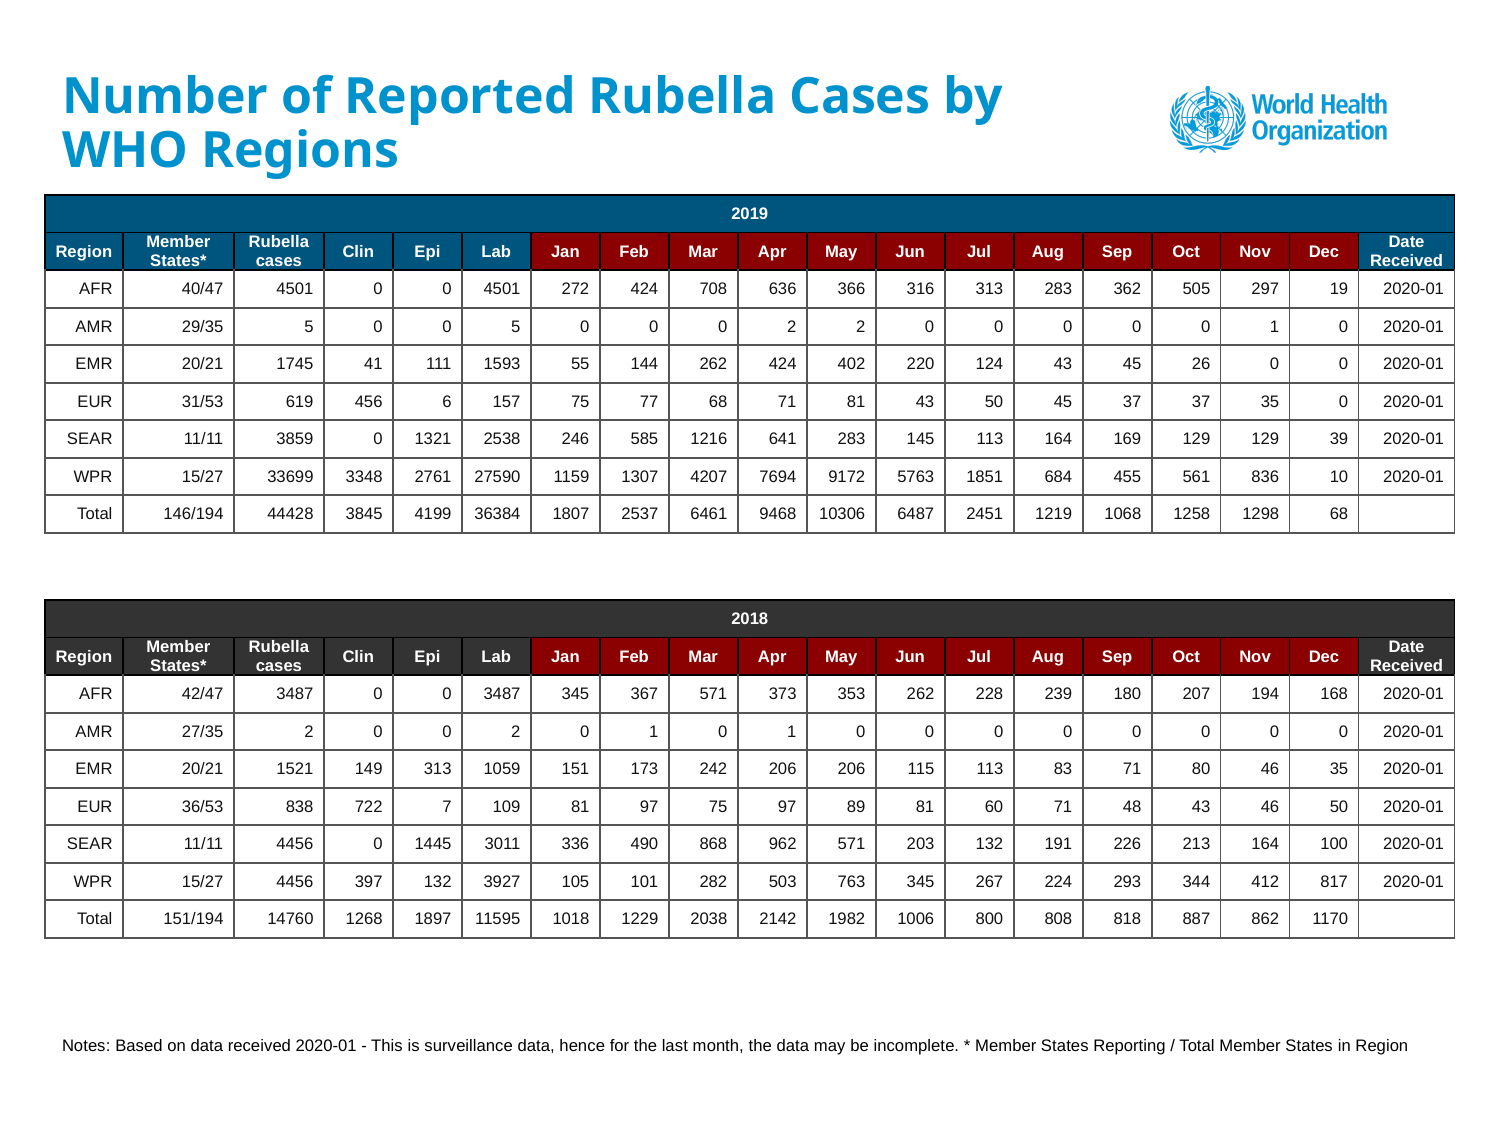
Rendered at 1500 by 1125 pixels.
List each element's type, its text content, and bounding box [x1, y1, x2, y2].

table_cell 151 [532, 751, 599, 787]
table_cell 5 [235, 309, 323, 344]
table_cell 2451 [946, 496, 1013, 532]
table_cell Rubella cases [235, 233, 323, 269]
table_cell 0 [532, 714, 599, 749]
table_cell 33699 [235, 459, 323, 494]
table_cell 3927 [463, 864, 530, 899]
table_cell 490 [601, 826, 668, 862]
table_cell 46 [1221, 751, 1289, 787]
table_cell [1359, 901, 1454, 937]
table_cell 36384 [463, 496, 530, 532]
table_cell 345 [532, 676, 599, 712]
table_cell 26 [1153, 346, 1220, 382]
table_cell Apr [739, 638, 806, 674]
table_cell Date Received [1359, 233, 1454, 269]
table_cell 81 [532, 789, 599, 824]
table_cell 722 [325, 789, 392, 824]
table_cell 800 [946, 901, 1013, 937]
table_cell 68 [670, 384, 737, 419]
table_cell 868 [670, 826, 737, 862]
table_cell 42/47 [124, 676, 233, 712]
table_cell 124 [946, 346, 1013, 382]
table_cell 1018 [532, 901, 599, 937]
table_cell 105 [532, 864, 599, 899]
table_cell 29/35 [124, 309, 233, 344]
table_cell 169 [1084, 421, 1151, 457]
table_cell 2020-01 [1359, 751, 1454, 787]
table_cell 5763 [877, 459, 944, 494]
table_cell 0 [670, 309, 737, 344]
table_cell Oct [1153, 638, 1220, 674]
table_cell 505 [1153, 271, 1220, 307]
table_cell 194 [1221, 676, 1289, 712]
table_cell 14760 [235, 901, 323, 937]
table_cell 15/27 [124, 459, 233, 494]
table_cell 2020-01 [1359, 421, 1454, 457]
table_cell Jul [946, 233, 1013, 269]
table_cell 224 [1015, 864, 1082, 899]
table_cell 1258 [1153, 496, 1220, 532]
table_cell 0 [325, 676, 392, 712]
table_cell 1170 [1290, 901, 1358, 937]
table_cell 571 [808, 826, 875, 862]
table_cell 0 [946, 714, 1013, 749]
table_cell 1068 [1084, 496, 1151, 532]
table_cell 283 [808, 421, 875, 457]
table_cell 0 [1290, 714, 1358, 749]
table_cell Jun [877, 233, 944, 269]
table_cell 46 [1221, 789, 1289, 824]
table_cell 239 [1015, 676, 1082, 712]
table_cell 0 [1084, 714, 1151, 749]
table_cell 367 [601, 676, 668, 712]
table_cell 11/11 [124, 826, 233, 862]
table_cell 43 [877, 384, 944, 419]
table_cell 1593 [463, 346, 530, 382]
table_cell 366 [808, 271, 875, 307]
table_cell 0 [601, 309, 668, 344]
table_cell 37 [1084, 384, 1151, 419]
table_cell Mar [670, 233, 737, 269]
table_cell 0 [1290, 346, 1358, 382]
table_cell 1445 [394, 826, 461, 862]
table_cell 115 [877, 751, 944, 787]
table_cell Dec [1290, 233, 1358, 269]
table_cell 1982 [808, 901, 875, 937]
table_cell 2020-01 [1359, 714, 1454, 749]
table_cell 36/53 [124, 789, 233, 824]
table_cell 2020-01 [1359, 864, 1454, 899]
table_cell 39 [1290, 421, 1358, 457]
table_cell 164 [1221, 826, 1289, 862]
table_cell 75 [670, 789, 737, 824]
table_cell 0 [394, 271, 461, 307]
table_cell 455 [1084, 459, 1151, 494]
table_cell Lab [463, 638, 530, 674]
table_cell 246 [532, 421, 599, 457]
table_cell 144 [601, 346, 668, 382]
table_cell Jan [532, 638, 599, 674]
table_cell 9172 [808, 459, 875, 494]
table_cell 641 [739, 421, 806, 457]
table_cell 838 [235, 789, 323, 824]
table_cell 2142 [739, 901, 806, 937]
table_cell Jan [532, 233, 599, 269]
table_cell 7 [394, 789, 461, 824]
table_cell 1851 [946, 459, 1013, 494]
table_cell 213 [1153, 826, 1220, 862]
table_cell 19 [1290, 271, 1358, 307]
table_cell WPR [46, 459, 122, 494]
table_cell 113 [946, 751, 1013, 787]
table_cell 101 [601, 864, 668, 899]
table_cell 6461 [670, 496, 737, 532]
table_cell 6 [394, 384, 461, 419]
table_cell 362 [1084, 271, 1151, 307]
table_cell 7694 [739, 459, 806, 494]
table_cell 4501 [463, 271, 530, 307]
table_cell 206 [739, 751, 806, 787]
table_cell WPR [46, 864, 122, 899]
table_cell Member States* [124, 638, 233, 674]
table_cell 164 [1015, 421, 1082, 457]
table_cell 561 [1153, 459, 1220, 494]
table_cell 60 [946, 789, 1013, 824]
table_cell 2020-01 [1359, 384, 1454, 419]
table_cell 2537 [601, 496, 668, 532]
table_cell 836 [1221, 459, 1289, 494]
table_cell Jul [946, 638, 1013, 674]
table_cell 132 [946, 826, 1013, 862]
table_cell 503 [739, 864, 806, 899]
table_cell Jun [877, 638, 944, 674]
table_cell 4199 [394, 496, 461, 532]
table_cell 3859 [235, 421, 323, 457]
table_cell 282 [670, 864, 737, 899]
table_cell 345 [877, 864, 944, 899]
table_cell 412 [1221, 864, 1289, 899]
table_cell 2 [235, 714, 323, 749]
table_cell 77 [601, 384, 668, 419]
table_cell 0 [1221, 346, 1289, 382]
table_cell 1216 [670, 421, 737, 457]
table_cell 80 [1153, 751, 1220, 787]
table_cell SEAR [46, 826, 122, 862]
table_cell 97 [601, 789, 668, 824]
table_cell EMR [46, 751, 122, 787]
table_cell AMR [46, 714, 122, 749]
table_cell 81 [877, 789, 944, 824]
table_cell Mar [670, 638, 737, 674]
table_cell Total [46, 496, 122, 532]
table_cell Oct [1153, 233, 1220, 269]
table_cell 3487 [463, 676, 530, 712]
table_cell Date Received [1359, 638, 1454, 674]
table_cell 207 [1153, 676, 1220, 712]
table_cell 1 [601, 714, 668, 749]
table_cell Member States* [124, 233, 233, 269]
table_cell 242 [670, 751, 737, 787]
table_cell Dec [1290, 638, 1358, 674]
table_cell EUR [46, 384, 122, 419]
table_cell Rubella cases [235, 638, 323, 674]
table_cell 75 [532, 384, 599, 419]
table_cell 149 [325, 751, 392, 787]
table_cell Apr [739, 233, 806, 269]
table_cell 1 [739, 714, 806, 749]
table_cell 2020-01 [1359, 676, 1454, 712]
table_cell Sep [1084, 233, 1151, 269]
table_cell 50 [946, 384, 1013, 419]
table_cell 1059 [463, 751, 530, 787]
table_cell 708 [670, 271, 737, 307]
table_cell 283 [1015, 271, 1082, 307]
table_cell 173 [601, 751, 668, 787]
table_cell 83 [1015, 751, 1082, 787]
table_cell 2020-01 [1359, 346, 1454, 382]
table_cell 2538 [463, 421, 530, 457]
table_cell 862 [1221, 901, 1289, 937]
table_cell 1321 [394, 421, 461, 457]
table_cell 0 [1015, 309, 1082, 344]
table_cell 1807 [532, 496, 599, 532]
table_cell 0 [325, 421, 392, 457]
table_cell 4501 [235, 271, 323, 307]
table_cell 0 [1221, 714, 1289, 749]
table_cell Aug [1015, 638, 1082, 674]
table_cell 571 [670, 676, 737, 712]
table_cell 31/53 [124, 384, 233, 419]
table_cell 293 [1084, 864, 1151, 899]
table_cell 2020-01 [1359, 459, 1454, 494]
table_cell AMR [46, 309, 122, 344]
table_cell 3011 [463, 826, 530, 862]
table_cell 0 [325, 714, 392, 749]
table_cell 336 [532, 826, 599, 862]
table_cell 272 [532, 271, 599, 307]
table_cell 228 [946, 676, 1013, 712]
table_cell Region [46, 233, 122, 269]
table_cell 763 [808, 864, 875, 899]
table_cell 808 [1015, 901, 1082, 937]
table_cell Region [46, 638, 122, 674]
table_cell 0 [325, 271, 392, 307]
table_cell 132 [394, 864, 461, 899]
table_cell 0 [1153, 309, 1220, 344]
table_cell 129 [1153, 421, 1220, 457]
table_cell 0 [325, 826, 392, 862]
table_cell Sep [1084, 638, 1151, 674]
table_cell 206 [808, 751, 875, 787]
table_cell 817 [1290, 864, 1358, 899]
table_cell 1307 [601, 459, 668, 494]
table_cell 226 [1084, 826, 1151, 862]
table_cell 45 [1084, 346, 1151, 382]
table_cell 344 [1153, 864, 1220, 899]
table_cell 48 [1084, 789, 1151, 824]
table_cell 0 [670, 714, 737, 749]
table_cell 151/194 [124, 901, 233, 937]
table_cell 313 [946, 271, 1013, 307]
table_cell 27/35 [124, 714, 233, 749]
table_cell 10306 [808, 496, 875, 532]
table_cell 2 [739, 309, 806, 344]
table_cell 6487 [877, 496, 944, 532]
table_cell EMR [46, 346, 122, 382]
table_cell 397 [325, 864, 392, 899]
table_cell 402 [808, 346, 875, 382]
table_cell 1521 [235, 751, 323, 787]
table_cell 1298 [1221, 496, 1289, 532]
table_cell 0 [394, 309, 461, 344]
table_cell 68 [1290, 496, 1358, 532]
table_cell 262 [877, 676, 944, 712]
table_cell 0 [1153, 714, 1220, 749]
table_cell 887 [1153, 901, 1220, 937]
table_cell 11/11 [124, 421, 233, 457]
table_cell 0 [946, 309, 1013, 344]
table_cell 43 [1153, 789, 1220, 824]
table_cell 180 [1084, 676, 1151, 712]
table_cell 297 [1221, 271, 1289, 307]
table_cell 71 [1084, 751, 1151, 787]
table_cell 316 [877, 271, 944, 307]
table_cell May [808, 233, 875, 269]
table_cell 20/21 [124, 346, 233, 382]
table_cell AFR [46, 676, 122, 712]
table_cell Total [46, 901, 122, 937]
table_cell 97 [739, 789, 806, 824]
table_cell 4207 [670, 459, 737, 494]
table_cell 267 [946, 864, 1013, 899]
table_cell 0 [394, 676, 461, 712]
table_cell 203 [877, 826, 944, 862]
table_cell 818 [1084, 901, 1151, 937]
table_cell 220 [877, 346, 944, 382]
table_cell 313 [394, 751, 461, 787]
table_cell 157 [463, 384, 530, 419]
table_cell Epi [394, 638, 461, 674]
table_cell 0 [394, 714, 461, 749]
table_cell 20/21 [124, 751, 233, 787]
table_cell 0 [877, 714, 944, 749]
table_cell 1229 [601, 901, 668, 937]
table_cell 1006 [877, 901, 944, 937]
table_cell 1159 [532, 459, 599, 494]
table_cell 2038 [670, 901, 737, 937]
table_cell 45 [1015, 384, 1082, 419]
table_cell 2 [808, 309, 875, 344]
table_cell 71 [1015, 789, 1082, 824]
table_cell 2020-01 [1359, 826, 1454, 862]
table_header 2018 [46, 601, 1454, 637]
table_cell 1268 [325, 901, 392, 937]
table_cell Clin [325, 233, 392, 269]
table_cell 0 [1290, 309, 1358, 344]
table_cell 35 [1290, 751, 1358, 787]
table_cell Aug [1015, 233, 1082, 269]
table_cell 109 [463, 789, 530, 824]
table_cell 424 [739, 346, 806, 382]
table_cell 1897 [394, 901, 461, 937]
table_cell 168 [1290, 676, 1358, 712]
table_cell May [808, 638, 875, 674]
table_cell EUR [46, 789, 122, 824]
table_cell 111 [394, 346, 461, 382]
table_cell 684 [1015, 459, 1082, 494]
table_cell 2020-01 [1359, 309, 1454, 344]
table_cell 37 [1153, 384, 1220, 419]
table_cell 100 [1290, 826, 1358, 862]
list Notes: Based on data received 2020-01 - This is surveillance data, hence for the last month, the data may be incomplete. * Member States Reporting / Total Member States in Region [59, 1032, 1441, 1067]
table_cell [1359, 496, 1454, 532]
table_cell 0 [1290, 384, 1358, 419]
table_cell 145 [877, 421, 944, 457]
table_cell 456 [325, 384, 392, 419]
table_cell 40/47 [124, 271, 233, 307]
table_cell 0 [532, 309, 599, 344]
table_cell 89 [808, 789, 875, 824]
table_cell 50 [1290, 789, 1358, 824]
table_cell 44428 [235, 496, 323, 532]
table_cell 10 [1290, 459, 1358, 494]
table_cell 191 [1015, 826, 1082, 862]
table_cell 2761 [394, 459, 461, 494]
table_cell 0 [1015, 714, 1082, 749]
table_cell 1 [1221, 309, 1289, 344]
table_cell 1745 [235, 346, 323, 382]
table_cell 4456 [235, 864, 323, 899]
picture [1136, 62, 1441, 177]
table_cell 55 [532, 346, 599, 382]
table_cell Lab [463, 233, 530, 269]
table_cell Feb [601, 233, 668, 269]
table_cell 373 [739, 676, 806, 712]
table_cell 424 [601, 271, 668, 307]
table_cell 35 [1221, 384, 1289, 419]
table_cell 585 [601, 421, 668, 457]
table_cell 2 [463, 714, 530, 749]
table_cell Feb [601, 638, 668, 674]
table_cell Nov [1221, 233, 1289, 269]
table_cell 5 [463, 309, 530, 344]
table_cell Nov [1221, 638, 1289, 674]
table_cell 81 [808, 384, 875, 419]
table_cell 262 [670, 346, 737, 382]
table_cell 353 [808, 676, 875, 712]
table_cell 41 [325, 346, 392, 382]
table_cell 4456 [235, 826, 323, 862]
table_cell 3845 [325, 496, 392, 532]
table_cell 962 [739, 826, 806, 862]
table_cell 619 [235, 384, 323, 419]
table_cell 71 [739, 384, 806, 419]
table_header 2019 [46, 196, 1454, 232]
table_cell 3348 [325, 459, 392, 494]
table_cell 0 [1084, 309, 1151, 344]
table_cell 3487 [235, 676, 323, 712]
table_cell AFR [46, 271, 122, 307]
table_cell 0 [325, 309, 392, 344]
table_cell 1219 [1015, 496, 1082, 532]
table_cell SEAR [46, 421, 122, 457]
table_cell 43 [1015, 346, 1082, 382]
table_cell 2020-01 [1359, 789, 1454, 824]
table_cell 113 [946, 421, 1013, 457]
table_cell 27590 [463, 459, 530, 494]
table_cell 15/27 [124, 864, 233, 899]
table_cell 146/194 [124, 496, 233, 532]
table_cell 11595 [463, 901, 530, 937]
table_cell 636 [739, 271, 806, 307]
table_cell Epi [394, 233, 461, 269]
table_cell Clin [325, 638, 392, 674]
table_cell 2020-01 [1359, 271, 1454, 307]
table_cell 9468 [739, 496, 806, 532]
table_cell 0 [808, 714, 875, 749]
title Number of Reported Rubella Cases by WHO Regions [59, 60, 1136, 179]
table_cell 129 [1221, 421, 1289, 457]
table_cell 0 [877, 309, 944, 344]
